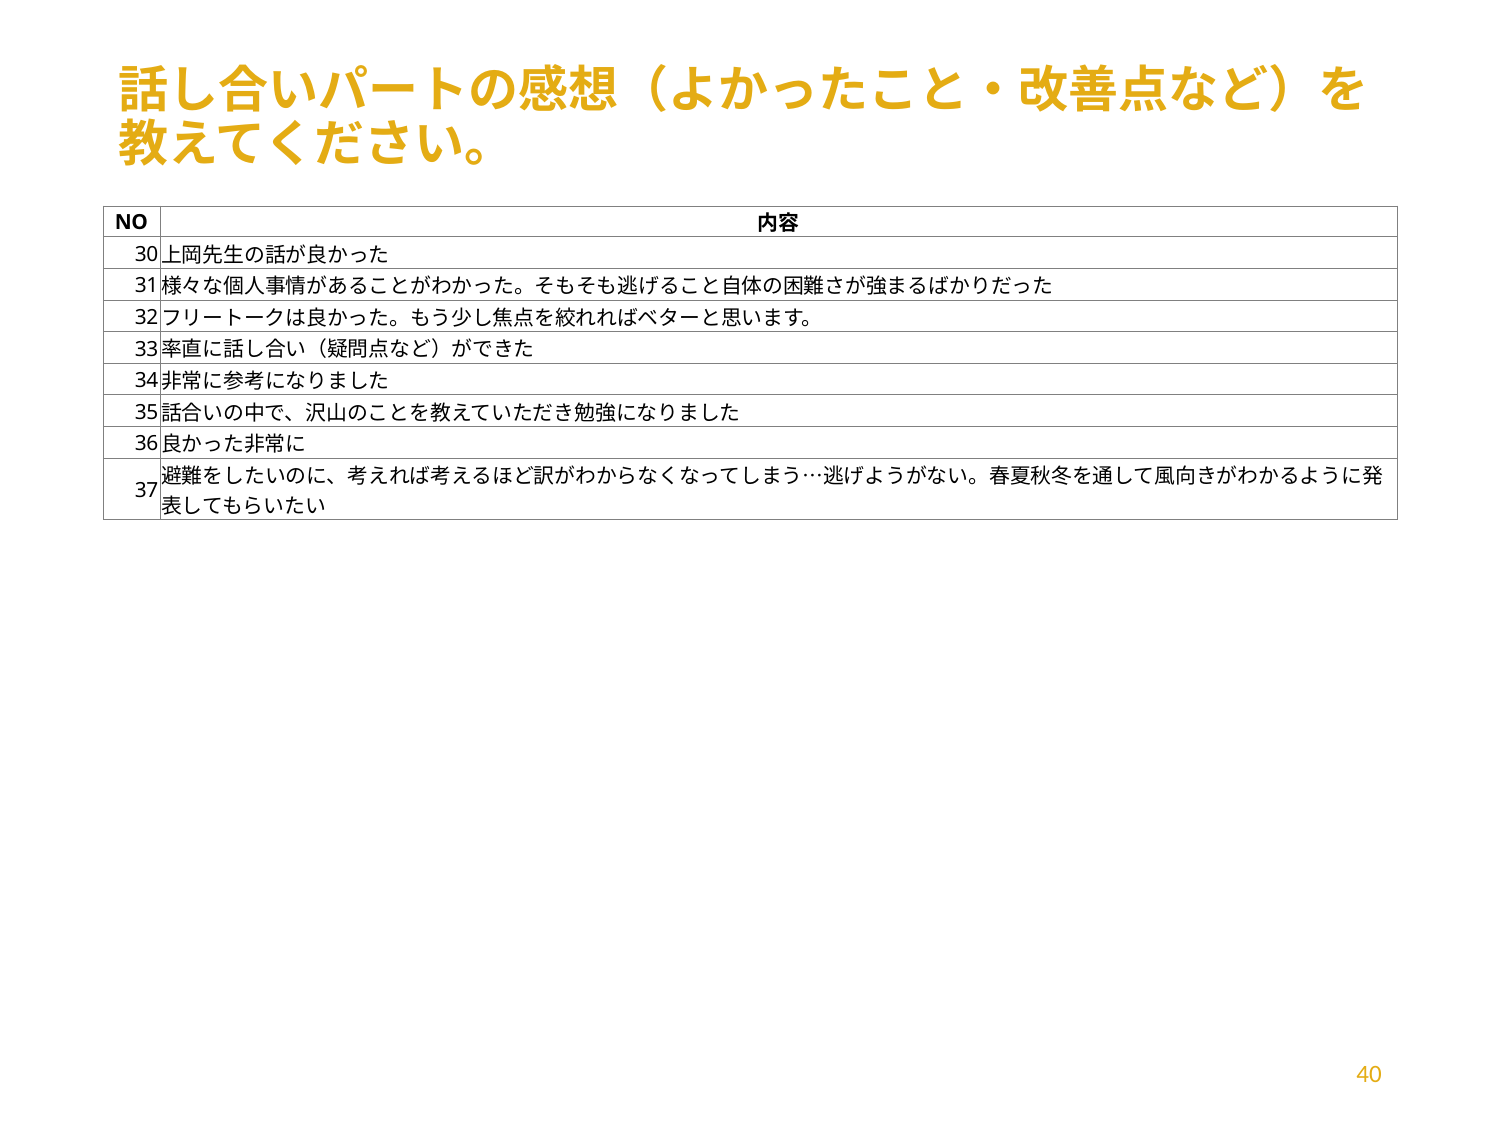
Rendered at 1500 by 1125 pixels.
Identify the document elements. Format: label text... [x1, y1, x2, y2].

table_cell 33 [104, 332, 160, 363]
table_cell 話合いの中で、沢山のことを教えていただき勉強になりました [161, 395, 1397, 426]
table_cell 30 [104, 237, 160, 268]
table_cell 34 [104, 364, 160, 394]
table_cell 36 [104, 427, 160, 458]
table_header NO [104, 207, 160, 236]
table_cell 様々な個人事情があることがわかった。そもそも逃げること自体の困難さが強まるばかりだった [161, 269, 1397, 300]
table_header 内容 [161, 207, 1397, 236]
title 話し合いパートの感想（よかったこと・改善点など）を教えてください。 [103, 59, 1397, 177]
table_cell 良かった非常に [161, 427, 1397, 458]
table_cell 避難をしたいのに、考えれば考えるほど訳がわからなくなってしまう…逃げようがない。春夏秋冬を通して風向きがわかるように発表してもらいたい [161, 459, 1397, 519]
table_cell フリートークは良かった。もう少し焦点を絞れればベターと思います。 [161, 301, 1397, 331]
table_cell 32 [104, 301, 160, 331]
table_cell 非常に参考になりました [161, 364, 1397, 394]
slide_number 40 [1059, 1042, 1397, 1103]
table_cell 35 [104, 395, 160, 426]
table_cell 率直に話し合い（疑問点など）ができた [161, 332, 1397, 363]
table_cell 37 [104, 459, 160, 519]
table_cell 31 [104, 269, 160, 300]
table_cell 上岡先生の話が良かった [161, 237, 1397, 268]
